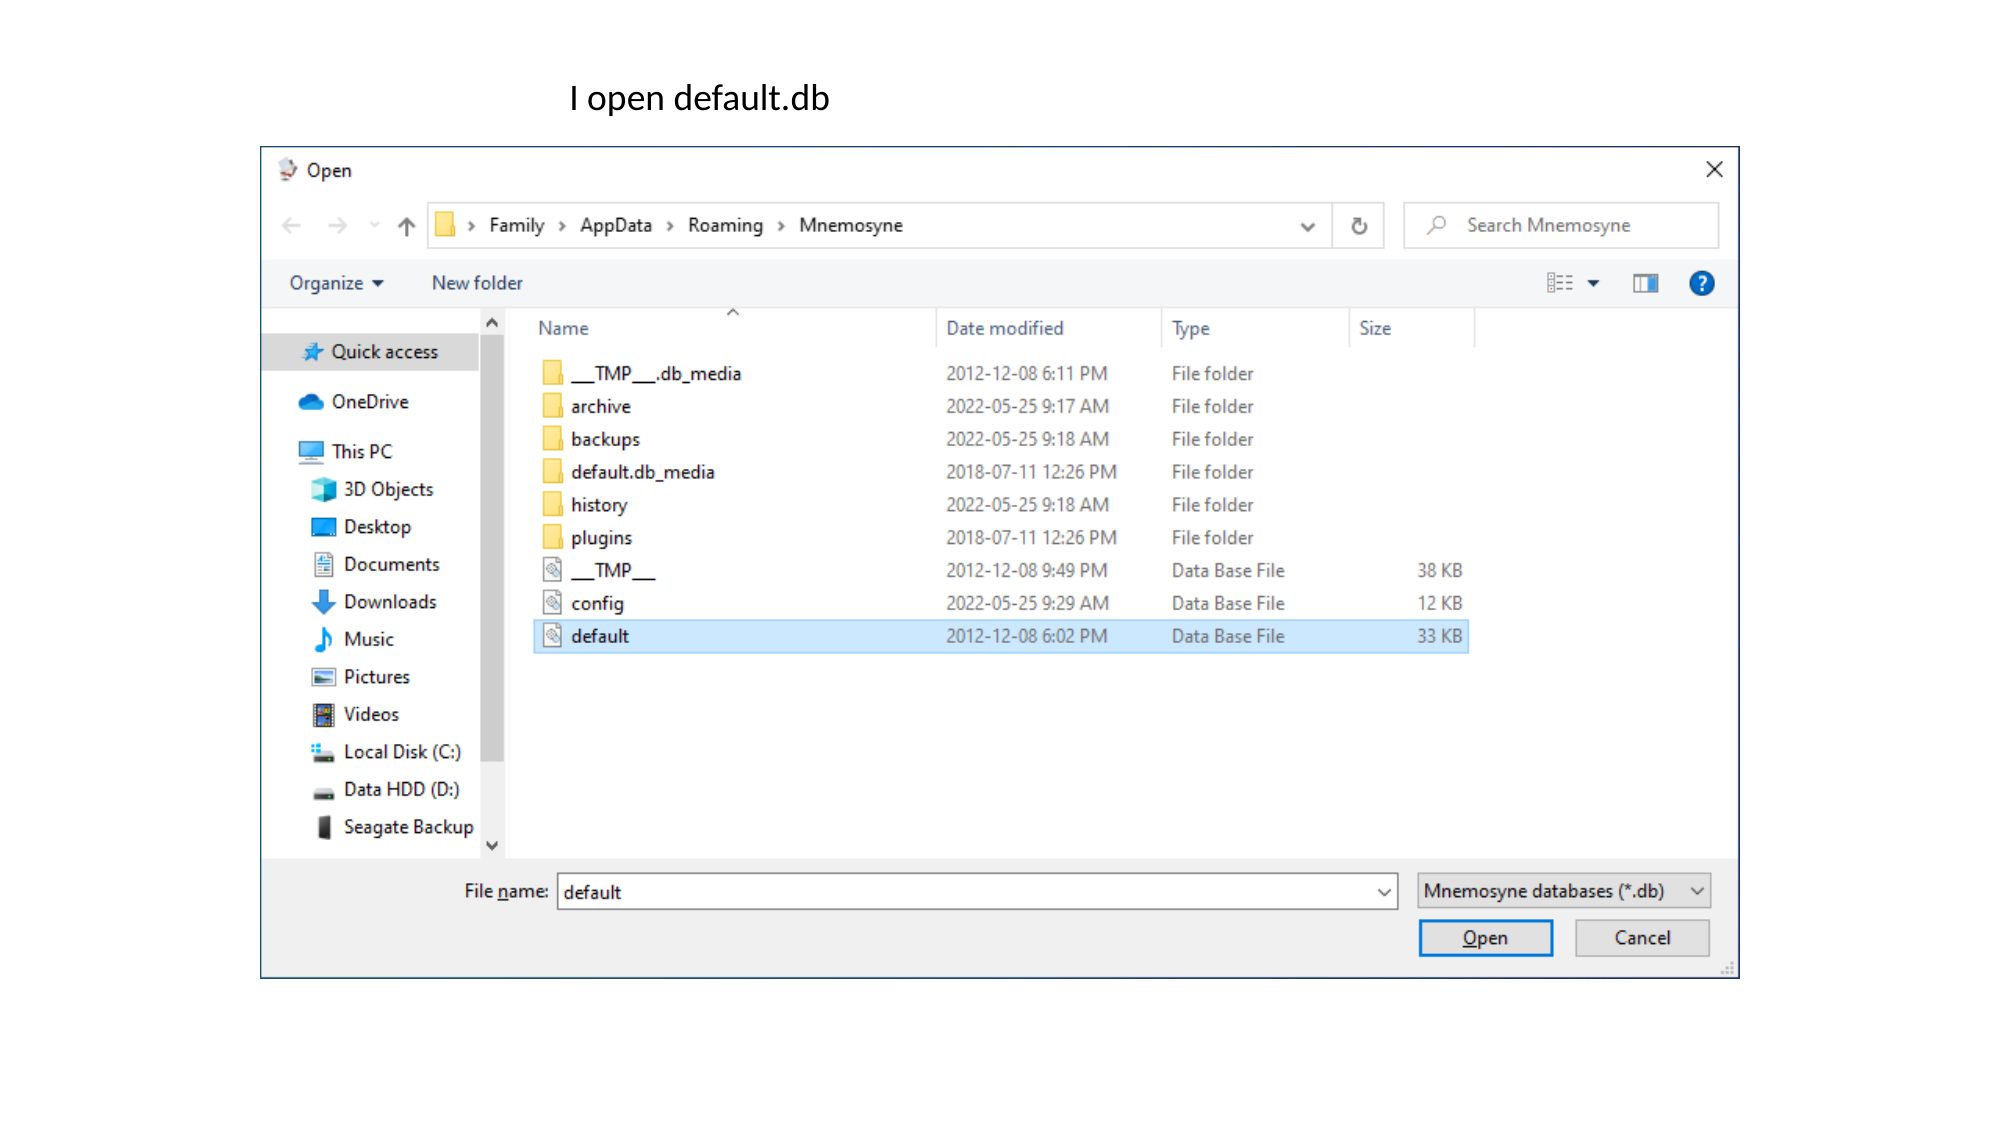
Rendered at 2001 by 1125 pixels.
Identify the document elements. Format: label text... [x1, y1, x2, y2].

picture [260, 146, 1740, 979]
text_box I open default.db [554, 66, 1752, 126]
